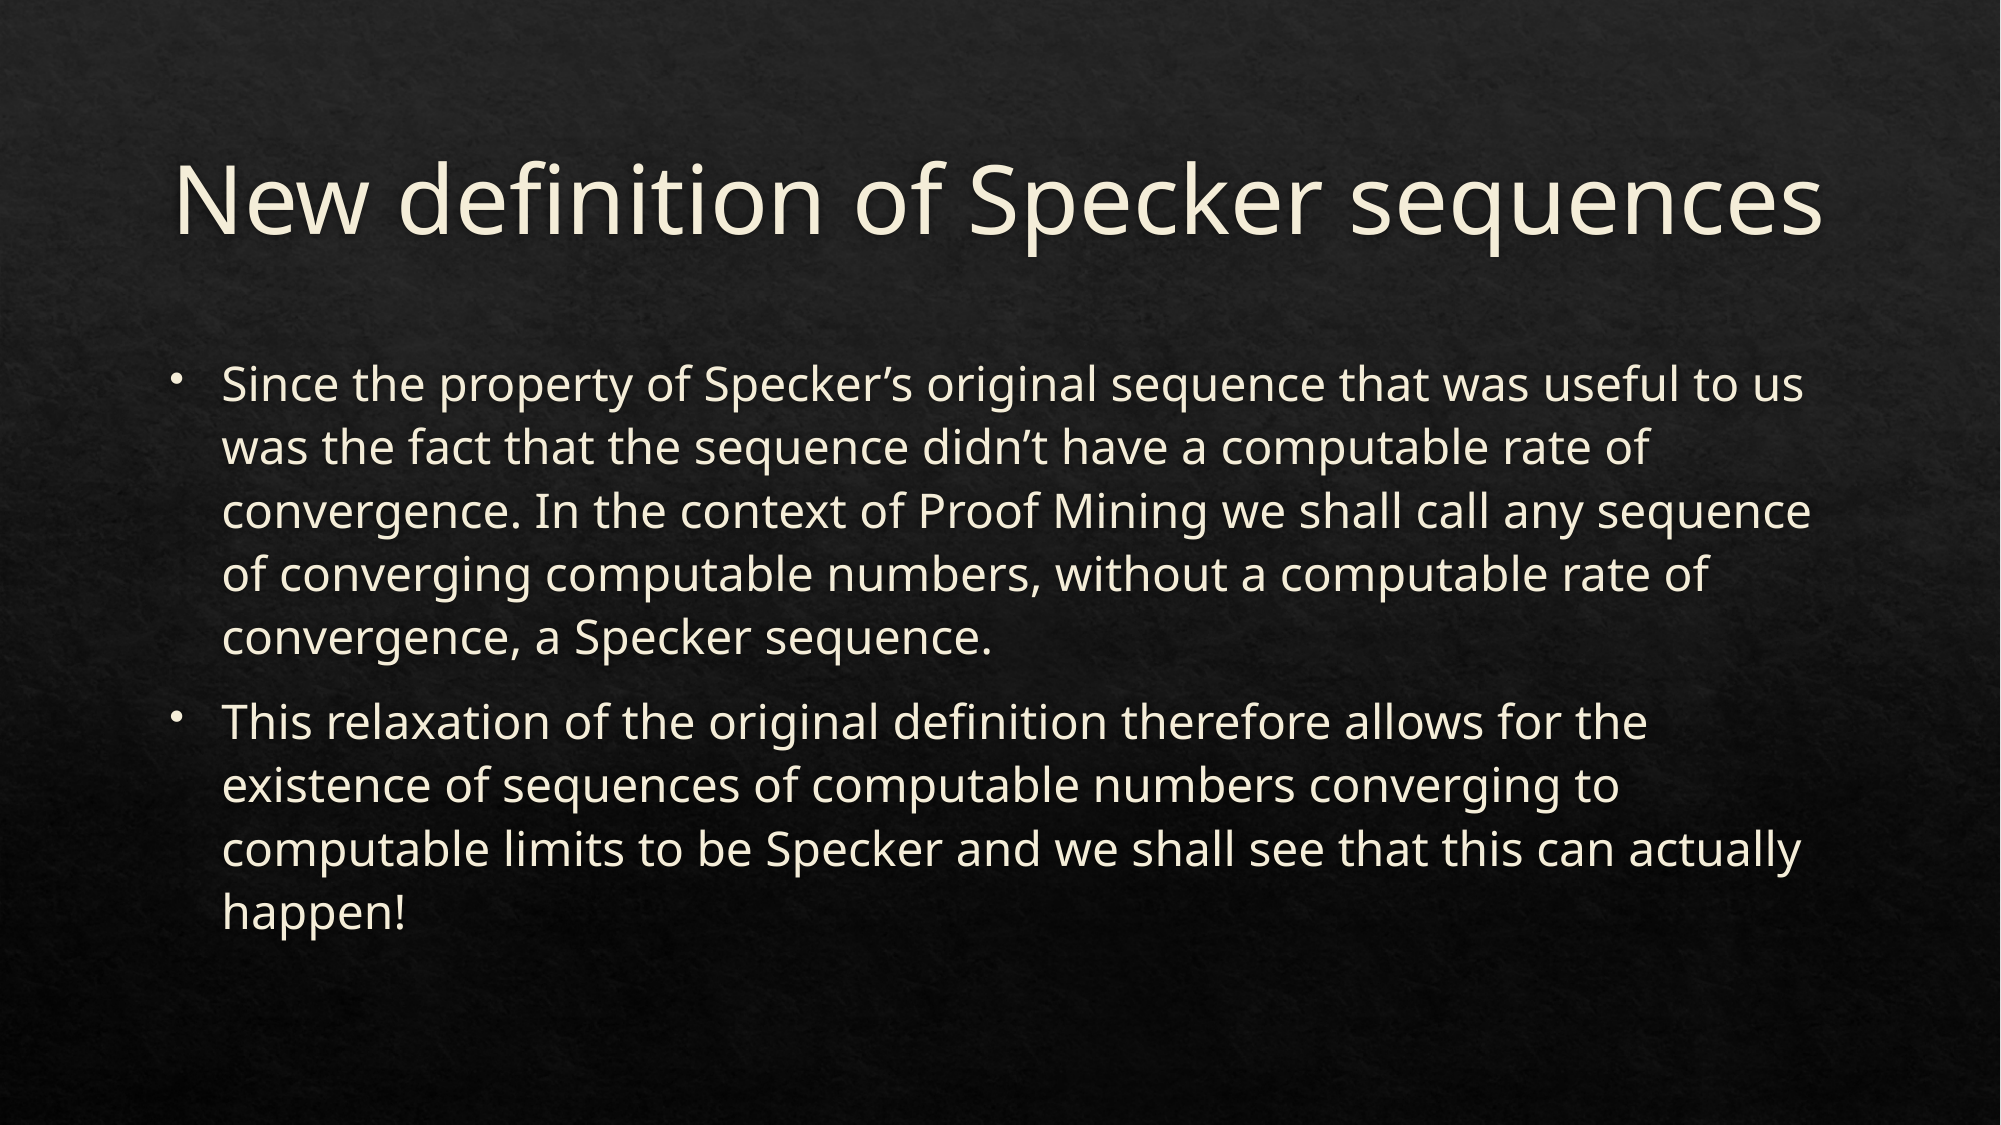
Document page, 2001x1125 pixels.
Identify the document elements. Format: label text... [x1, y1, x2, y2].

list Since the property of Specker’s original sequence that was useful to us was the fact that the sequence didn’t have a computable rate of convergence. In the context of Proof Mining we shall call any sequence of converging computable numbers, without a computable rate of convergence, a Specker sequence. This relaxation of the original definition therefore allows for the existence of sequences of computable numbers converging to computable limits to be Specker and we shall see that this can actually happen! [149, 340, 1849, 950]
title New definition of Specker sequences [149, 99, 1849, 307]
